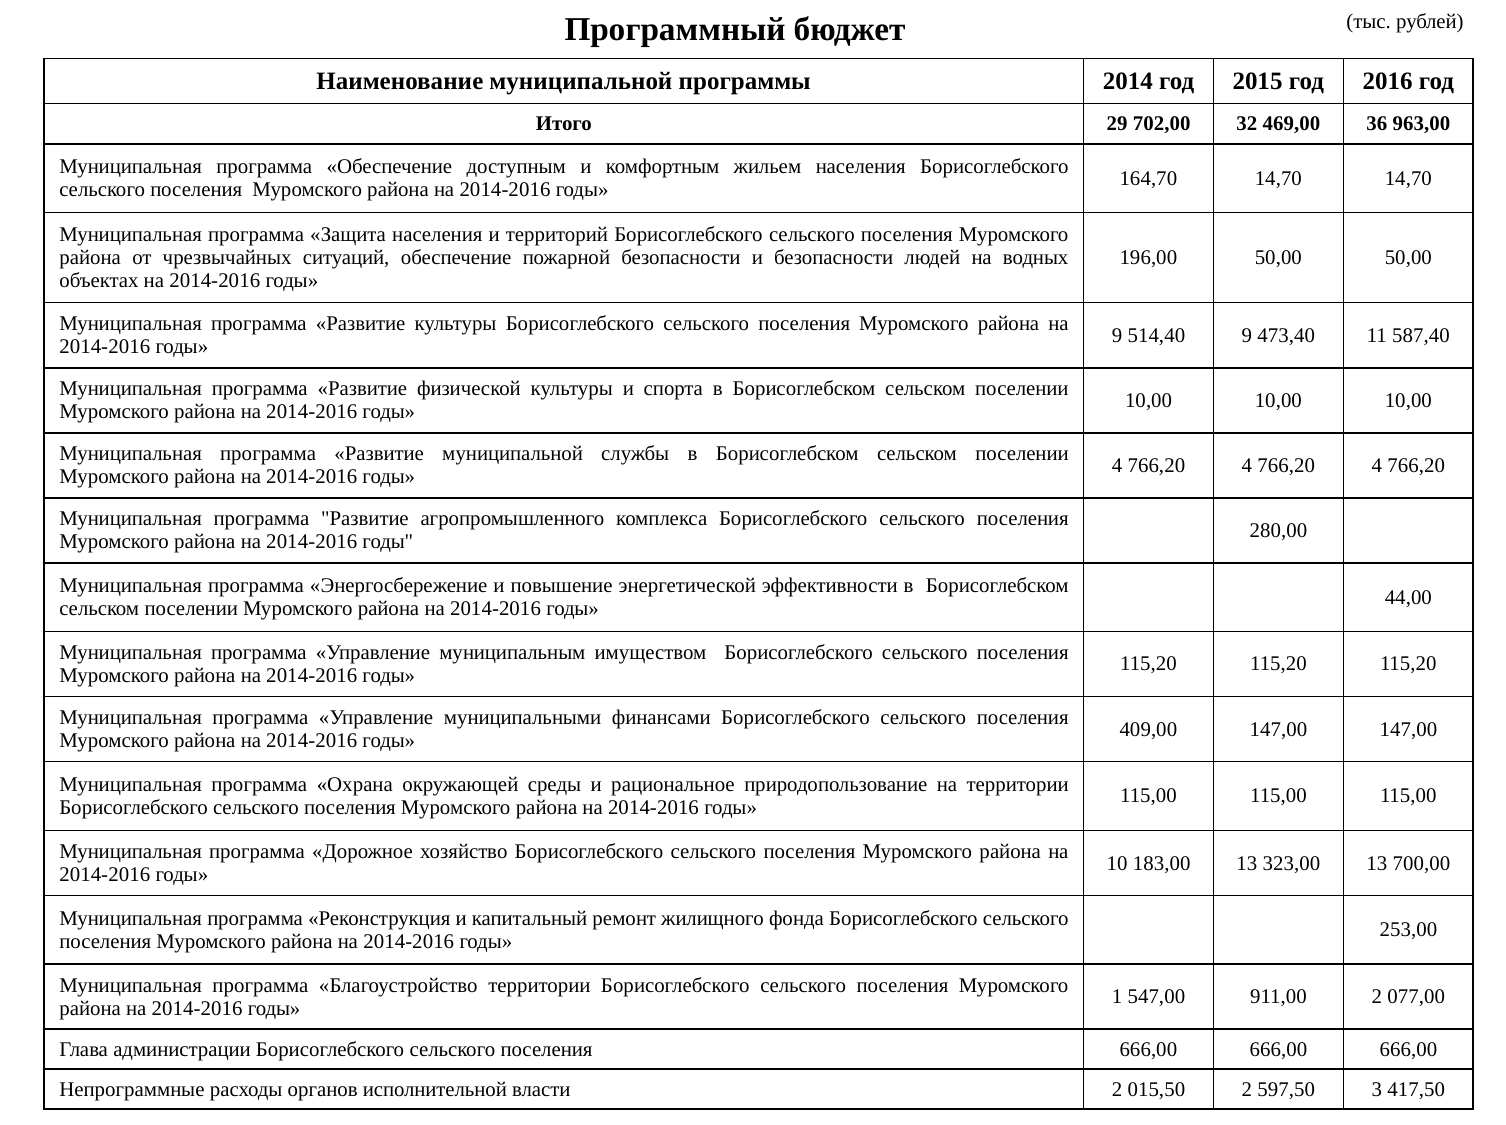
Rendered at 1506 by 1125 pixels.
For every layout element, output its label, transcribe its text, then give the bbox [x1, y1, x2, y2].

table_cell Муниципальная программа «Развитие физической культуры и спорта в Борисоглебском сельском поселении Муромского района на 2014-2016 годы» [45, 369, 1083, 432]
table_cell 10,00 [1084, 369, 1213, 432]
table_cell 115,20 [1214, 632, 1343, 696]
table_cell [1344, 499, 1472, 562]
table_cell Муниципальная программа «Энергосбережение и повышение энергетической эффективности в Борисоглебском сельском поселении Муромского района на 2014-2016 годы» [45, 564, 1083, 631]
table_cell 50,00 [1344, 213, 1472, 302]
table_cell 3 417,50 [1344, 1070, 1472, 1108]
table_header Наименование муниципальной программы [45, 59, 1083, 103]
table_cell 13 323,00 [1214, 831, 1343, 895]
text_box Программный бюджет [183, 0, 1287, 55]
table_cell 10,00 [1214, 369, 1343, 432]
table_cell 9 473,40 [1214, 303, 1343, 367]
table_cell 147,00 [1214, 697, 1343, 761]
table_cell 280,00 [1214, 499, 1343, 562]
table_cell 409,00 [1084, 697, 1213, 761]
table_cell [1084, 499, 1213, 562]
table_cell Муниципальная программа «Развитие культуры Борисоглебского сельского поселения Муромского района на 2014-2016 годы» [45, 303, 1083, 367]
table_cell 666,00 [1084, 1030, 1213, 1068]
table_cell 14,70 [1344, 145, 1472, 212]
table_cell Муниципальная программа «Развитие муниципальной службы в Борисоглебском сельском поселении Муромского района на 2014-2016 годы» [45, 434, 1083, 497]
table_cell 4 766,20 [1214, 434, 1343, 497]
table_cell Непрограммные расходы органов исполнительной власти [45, 1070, 1083, 1108]
table_cell 2 077,00 [1344, 965, 1472, 1028]
table_cell 10 183,00 [1084, 831, 1213, 895]
table_cell 115,00 [1214, 762, 1343, 830]
table_cell Глава администрации Борисоглебского сельского поселения [45, 1030, 1083, 1068]
table_cell 9 514,40 [1084, 303, 1213, 367]
table_cell Муниципальная программа «Управление муниципальным имуществом Борисоглебского сельского поселения Муромского района на 2014-2016 годы» [45, 632, 1083, 696]
table_cell 911,00 [1214, 965, 1343, 1028]
table_cell 14,70 [1214, 145, 1343, 212]
table_cell 10,00 [1344, 369, 1472, 432]
table_cell Муниципальная программа "Развитие агропромышленного комплекса Борисоглебского сельского поселения Муромского района на 2014-2016 годы" [45, 499, 1083, 562]
table_cell 2 597,50 [1214, 1070, 1343, 1108]
table_cell 1 547,00 [1084, 965, 1213, 1028]
table_cell 115,00 [1084, 762, 1213, 830]
table_cell Итого [45, 104, 1083, 143]
table_cell 115,20 [1344, 632, 1472, 696]
table_cell 4 766,20 [1344, 434, 1472, 497]
table_cell [1084, 896, 1213, 963]
table_cell 253,00 [1344, 896, 1472, 963]
table_cell Муниципальная программа «Благоустройство территории Борисоглебского сельского поселения Муромского района на 2014-2016 годы» [45, 965, 1083, 1028]
table_cell 115,20 [1084, 632, 1213, 696]
table_cell Муниципальная программа «Охрана окружающей среды и рациональное природопользование на территории Борисоглебского сельского поселения Муромского района на 2014-2016 годы» [45, 762, 1083, 830]
table_cell Муниципальная программа «Обеспечение доступным и комфортным жильем населения Борисоглебского сельского поселения Муромского района на 2014-2016 годы» [45, 145, 1083, 212]
table_cell 32 469,00 [1214, 104, 1343, 143]
table_header 2015 год [1214, 59, 1343, 103]
table_cell 11 587,40 [1344, 303, 1472, 367]
table_cell 164,70 [1084, 145, 1213, 212]
table_cell 36 963,00 [1344, 104, 1472, 143]
text_box (тыс. рублей) [1304, 0, 1506, 40]
table_cell 666,00 [1214, 1030, 1343, 1068]
table_cell 2 015,50 [1084, 1070, 1213, 1108]
table_cell 147,00 [1344, 697, 1472, 761]
table_cell 666,00 [1344, 1030, 1472, 1068]
table_cell 44,00 [1344, 564, 1472, 631]
table_cell [1214, 564, 1343, 631]
table_cell 29 702,00 [1084, 104, 1213, 143]
table_cell 196,00 [1084, 213, 1213, 302]
table_cell Муниципальная программа «Защита населения и территорий Борисоглебского сельского поселения Муромского района от чрезвычайных ситуаций, обеспечение пожарной безопасности и безопасности людей на водных объектах на 2014-2016 годы» [45, 213, 1083, 302]
table_cell 4 766,20 [1084, 434, 1213, 497]
table_cell [1214, 896, 1343, 963]
table_header 2014 год [1084, 59, 1213, 103]
table_cell Муниципальная программа «Реконструкция и капитальный ремонт жилищного фонда Борисоглебского сельского поселения Муромского района на 2014-2016 годы» [45, 896, 1083, 963]
table_cell 50,00 [1214, 213, 1343, 302]
table_cell Муниципальная программа «Управление муниципальными финансами Борисоглебского сельского поселения Муромского района на 2014-2016 годы» [45, 697, 1083, 761]
table_cell [1084, 564, 1213, 631]
table_header 2016 год [1344, 59, 1472, 103]
table_cell 13 700,00 [1344, 831, 1472, 895]
table_cell Муниципальная программа «Дорожное хозяйство Борисоглебского сельского поселения Муромского района на 2014-2016 годы» [45, 831, 1083, 895]
table_cell 115,00 [1344, 762, 1472, 830]
